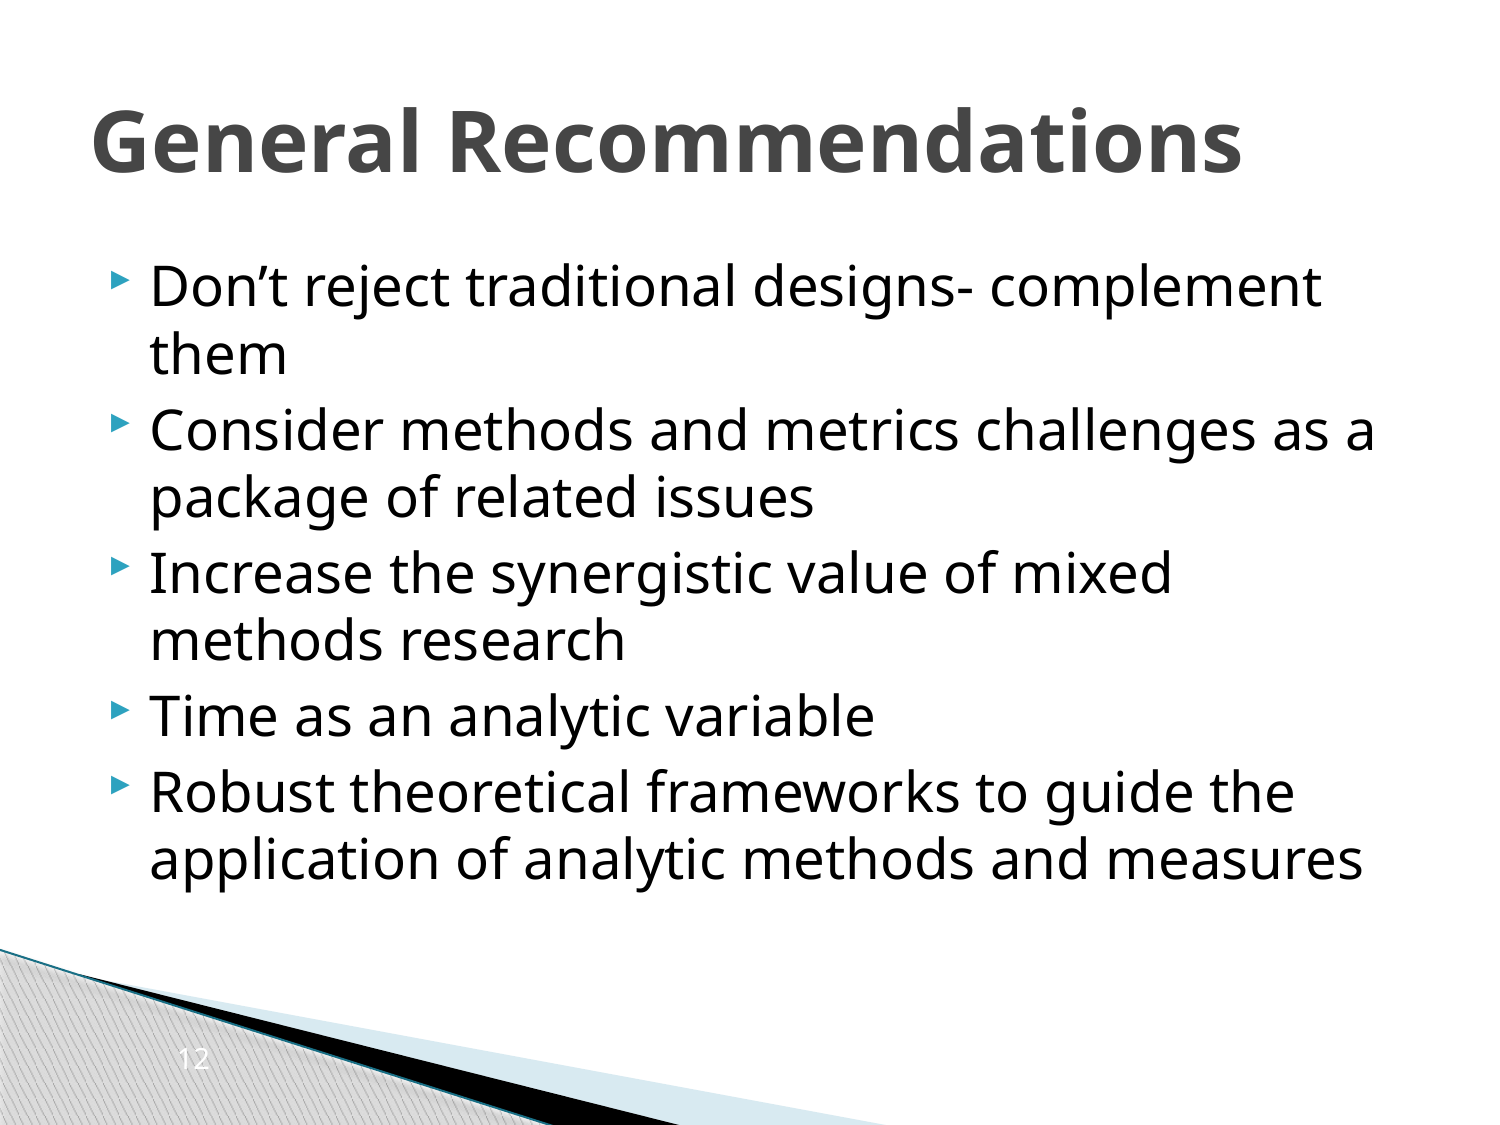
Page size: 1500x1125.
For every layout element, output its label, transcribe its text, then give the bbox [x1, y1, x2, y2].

title General Recommendations [75, 45, 1425, 233]
slide_number 12 [75, 1009, 225, 1088]
list Don’t reject traditional designs- complement them Consider methods and metrics challenges as a package of related issues Increase the synergistic value of mixed methods research Time as an analytic variable Robust theoretical frameworks to guide the application of analytic methods and measures [74, 242, 1426, 986]
